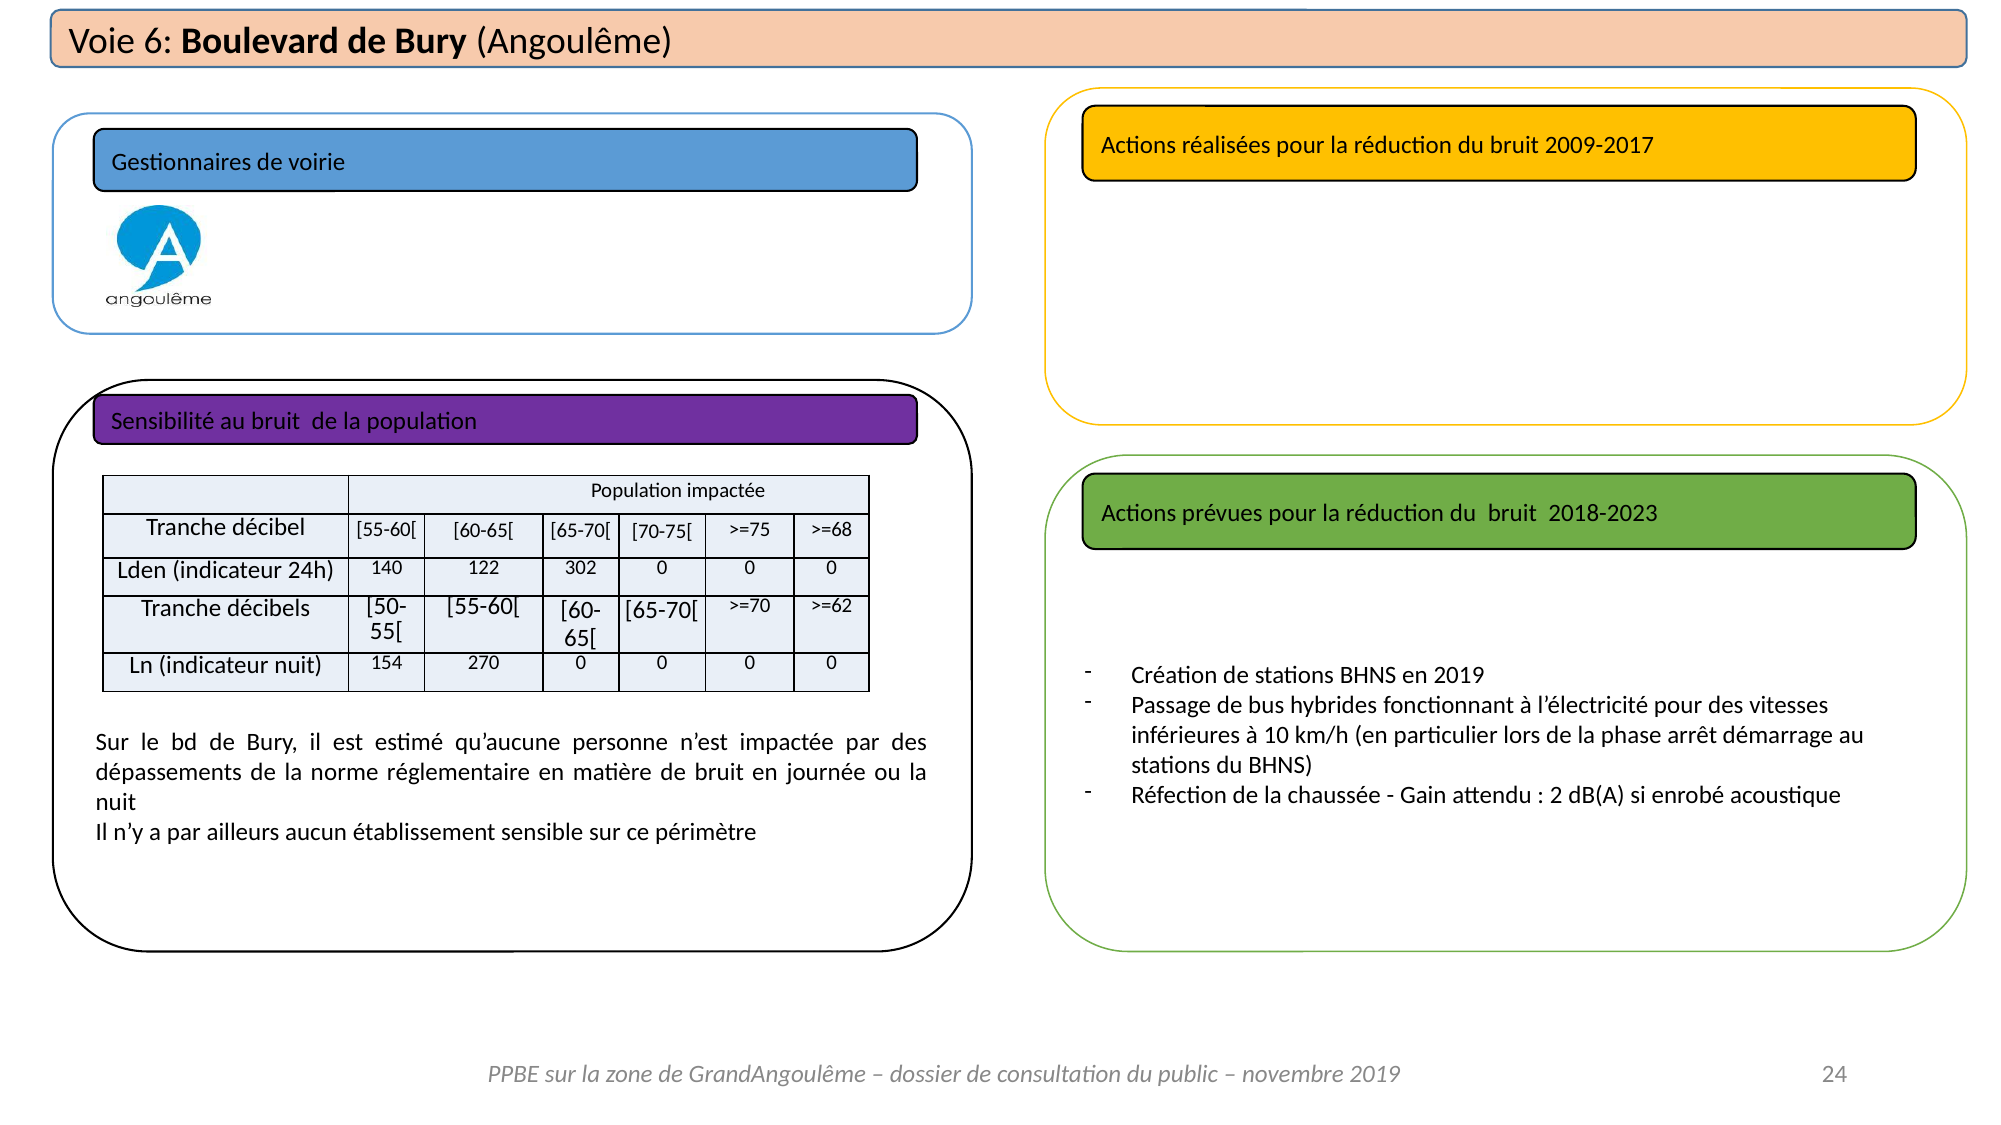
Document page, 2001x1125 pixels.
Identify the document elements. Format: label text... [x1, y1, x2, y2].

table_header [104, 476, 348, 513]
table_cell [65-70[ [544, 515, 618, 557]
table_cell 0 [620, 654, 705, 691]
table_cell 140 [349, 559, 424, 595]
table_cell 0 [620, 559, 705, 595]
table_header Population impactée [349, 476, 868, 513]
text_box Voie 6: Boulevard de Bury (Angoulême) [50, 9, 1967, 68]
table_cell 270 [425, 654, 542, 691]
text_box Création de stations BHNS en 2019 Passage de bus hybrides fonctionnant à l’électricité pour des vitesses inférieures à 10 km/h (en particulier lors de la phase arrêt démarrage au stations du BHNS) Réfection de la chaussée - Gain attendu : 2 dB(A) si enrobé acoustique [1045, 455, 1967, 952]
table_cell [65-70[ [620, 597, 705, 652]
table_cell [60-65[ [425, 515, 542, 557]
table_cell [55-60[ [349, 515, 424, 557]
table_cell 0 [544, 654, 618, 691]
table_cell [70-75[ [620, 515, 705, 557]
table_cell Tranche décibel [104, 515, 348, 557]
table_cell [60-65[ [544, 597, 618, 652]
table_cell [50-55[ [349, 597, 424, 652]
table_cell 0 [795, 654, 868, 691]
picture [105, 204, 211, 307]
table_cell 0 [706, 559, 793, 595]
text_box PPBE sur la zone de GrandAngoulême – dossier de consultation du public – novembre 2019 [472, 1042, 1435, 1103]
table_cell 0 [795, 559, 868, 595]
table_cell 154 [349, 654, 424, 691]
table_cell >=68 [795, 515, 868, 557]
text_box Gestionnaires de voirie [93, 128, 918, 191]
table_cell >=75 [706, 515, 793, 557]
text_box Sur le bd de Bury, il est estimé qu’aucune personne n’est impactée par des dépassements de la norme réglementaire en matière de bruit en journée ou la nuit Il n’y a par ailleurs aucun établissement sensible sur ce périmètre [52, 379, 972, 952]
table_cell Lden (indicateur 24h) [104, 559, 348, 595]
table_cell 302 [544, 559, 618, 595]
text_box Sensibilité au bruit de la population [93, 394, 918, 444]
text_box Actions réalisées pour la réduction du bruit 2009-2017 [1082, 105, 1916, 181]
text_box [52, 113, 972, 334]
table_cell >=70 [706, 597, 793, 652]
table_cell Ln (indicateur nuit) [104, 654, 348, 691]
table_cell 0 [706, 654, 793, 691]
table_cell Tranche décibels [104, 597, 348, 652]
text_box Actions prévues pour la réduction du bruit 2018-2023 [1082, 473, 1916, 550]
table_cell 122 [425, 559, 542, 595]
text_box [1045, 87, 1967, 425]
table_cell >=62 [795, 597, 868, 652]
slide_number 24 [1435, 1042, 1863, 1103]
table_cell [55-60[ [425, 597, 542, 652]
